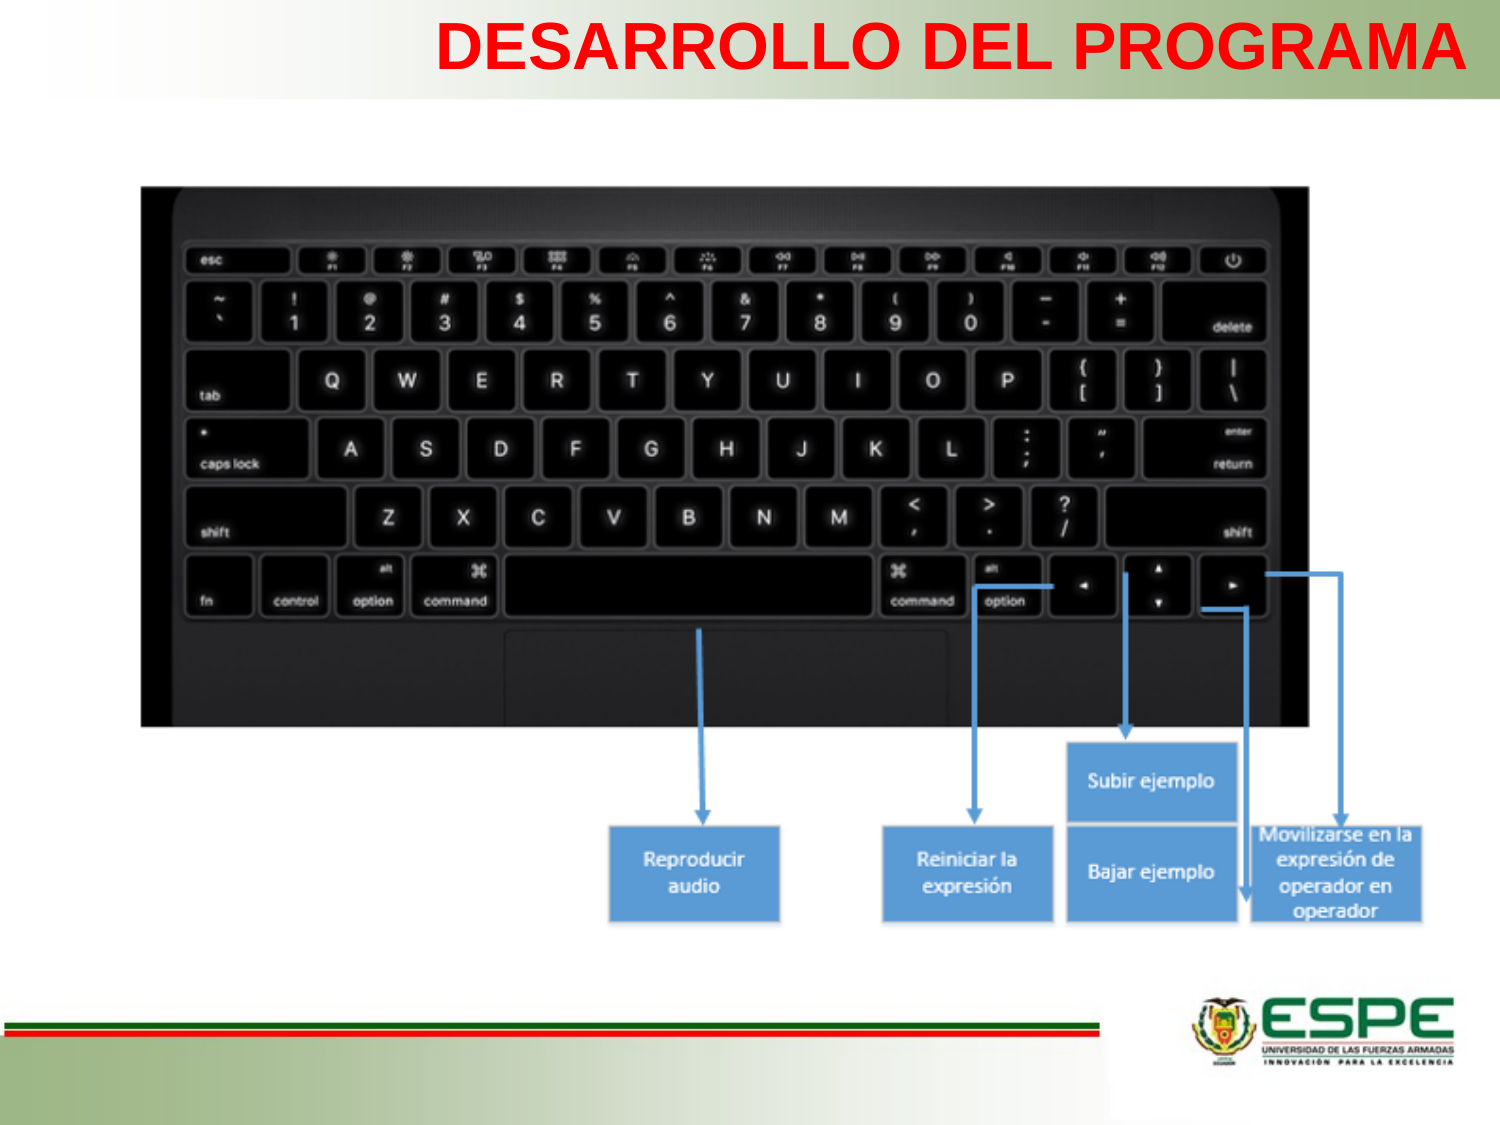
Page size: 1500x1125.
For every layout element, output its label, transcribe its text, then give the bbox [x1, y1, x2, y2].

title DESARROLLO DEL PROGRAMA [420, 0, 1486, 96]
picture [0, 0, 1500, 1125]
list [130, 176, 1429, 934]
